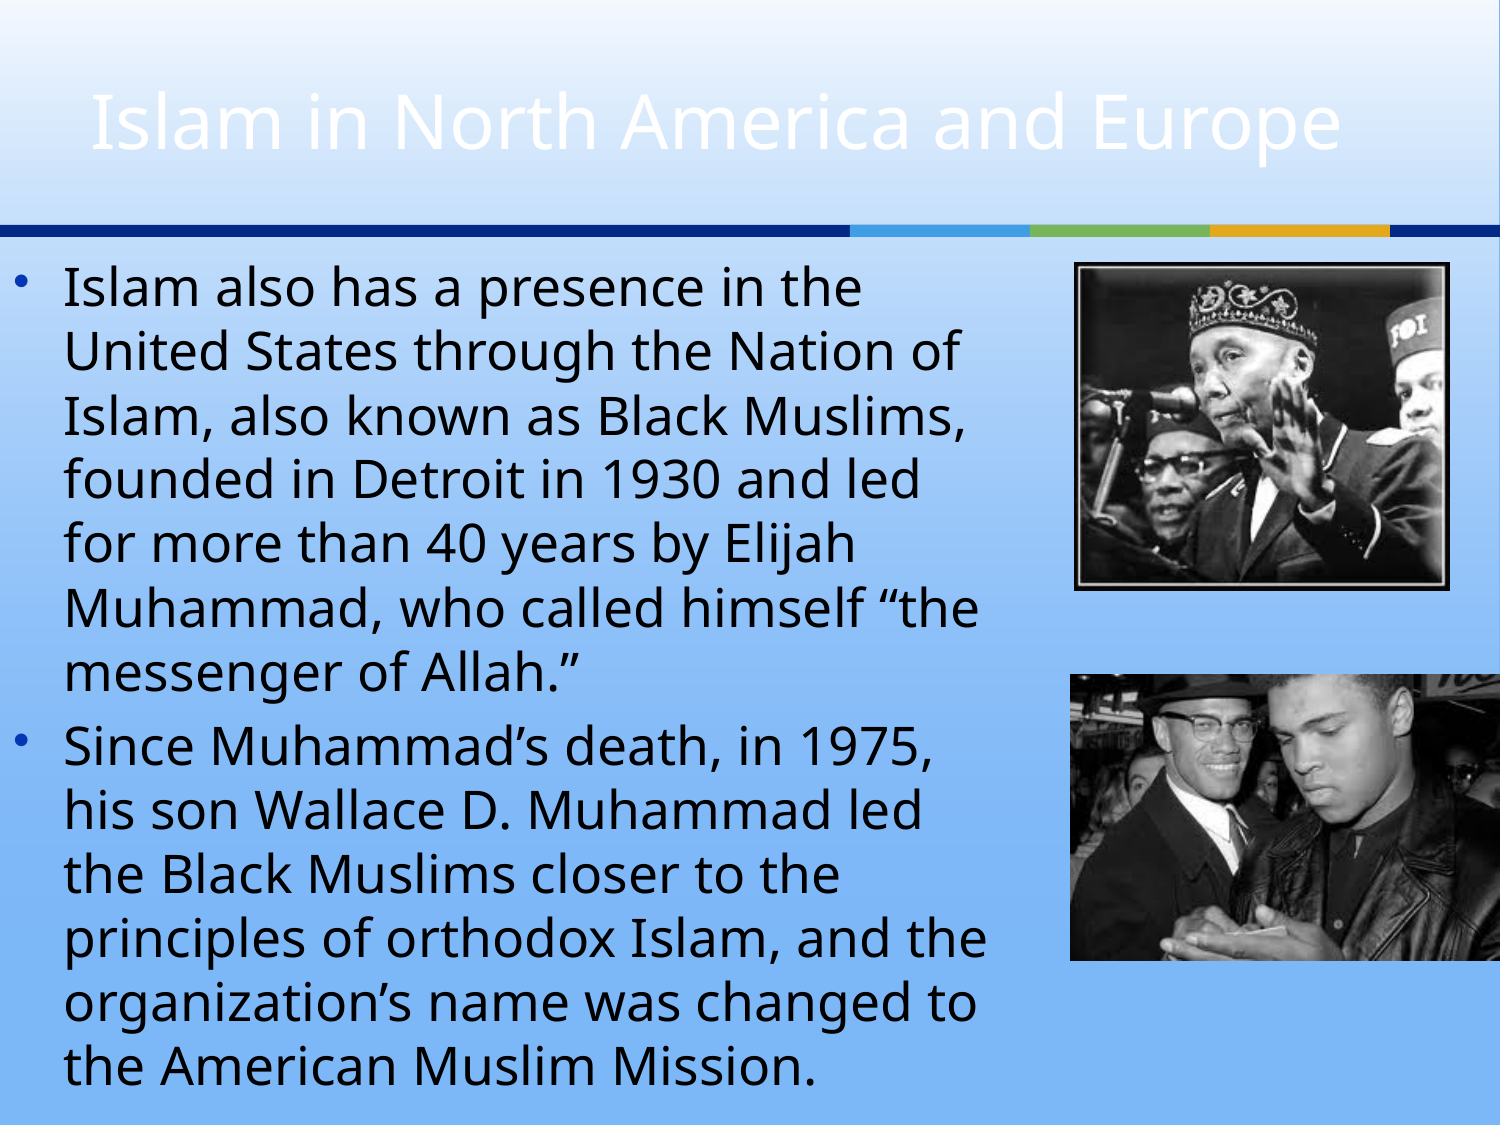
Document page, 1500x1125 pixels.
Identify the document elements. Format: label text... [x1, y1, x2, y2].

picture [1069, 674, 1500, 962]
picture [1074, 261, 1451, 592]
title Islam in North America and Europe [75, 24, 1425, 213]
list Islam also has a presence in the United States through the Nation of Islam, also known as Black Muslims, founded in Detroit in 1930 and led for more than 40 years by Elijah Muhammad, who called himself “the messenger of Allah.” Since Muhammad’s death, in 1975, his son Wallace D. Muhammad led the Black Muslims closer to the principles of orthodox Islam, and the organization’s name was changed to the American Muslim Mission. [0, 246, 1025, 1125]
